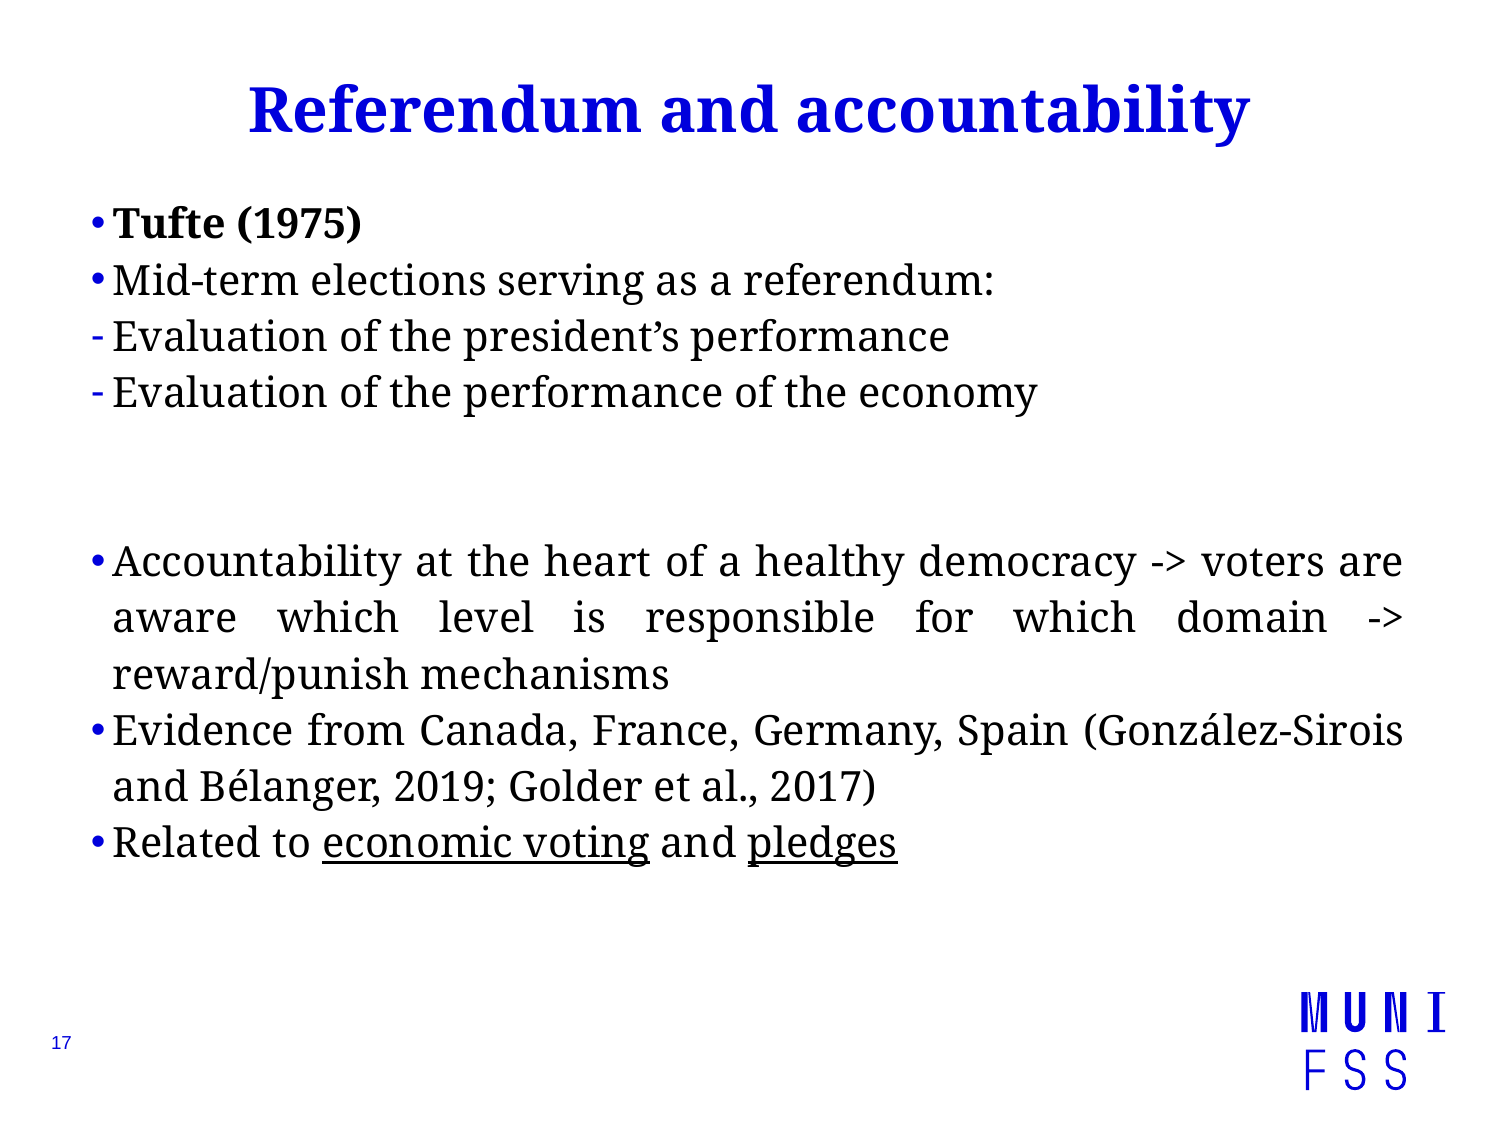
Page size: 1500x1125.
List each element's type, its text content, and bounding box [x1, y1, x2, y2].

list Tufte (1975) Mid-term elections serving as a referendum: Evaluation of the president’s performance Evaluation of the performance of the economy Accountability at the heart of a healthy democracy -> voters are aware which level is responsible for which domain -> reward/punish mechanisms Evidence from Canada, France, Germany, Spain (González-Sirois and Bélanger, 2019; Golder et al., 2017) Related to economic voting and pledges [81, 190, 1405, 1043]
title Referendum and accountability [88, 82, 1412, 157]
slide_number 17 [50, 1021, 82, 1063]
